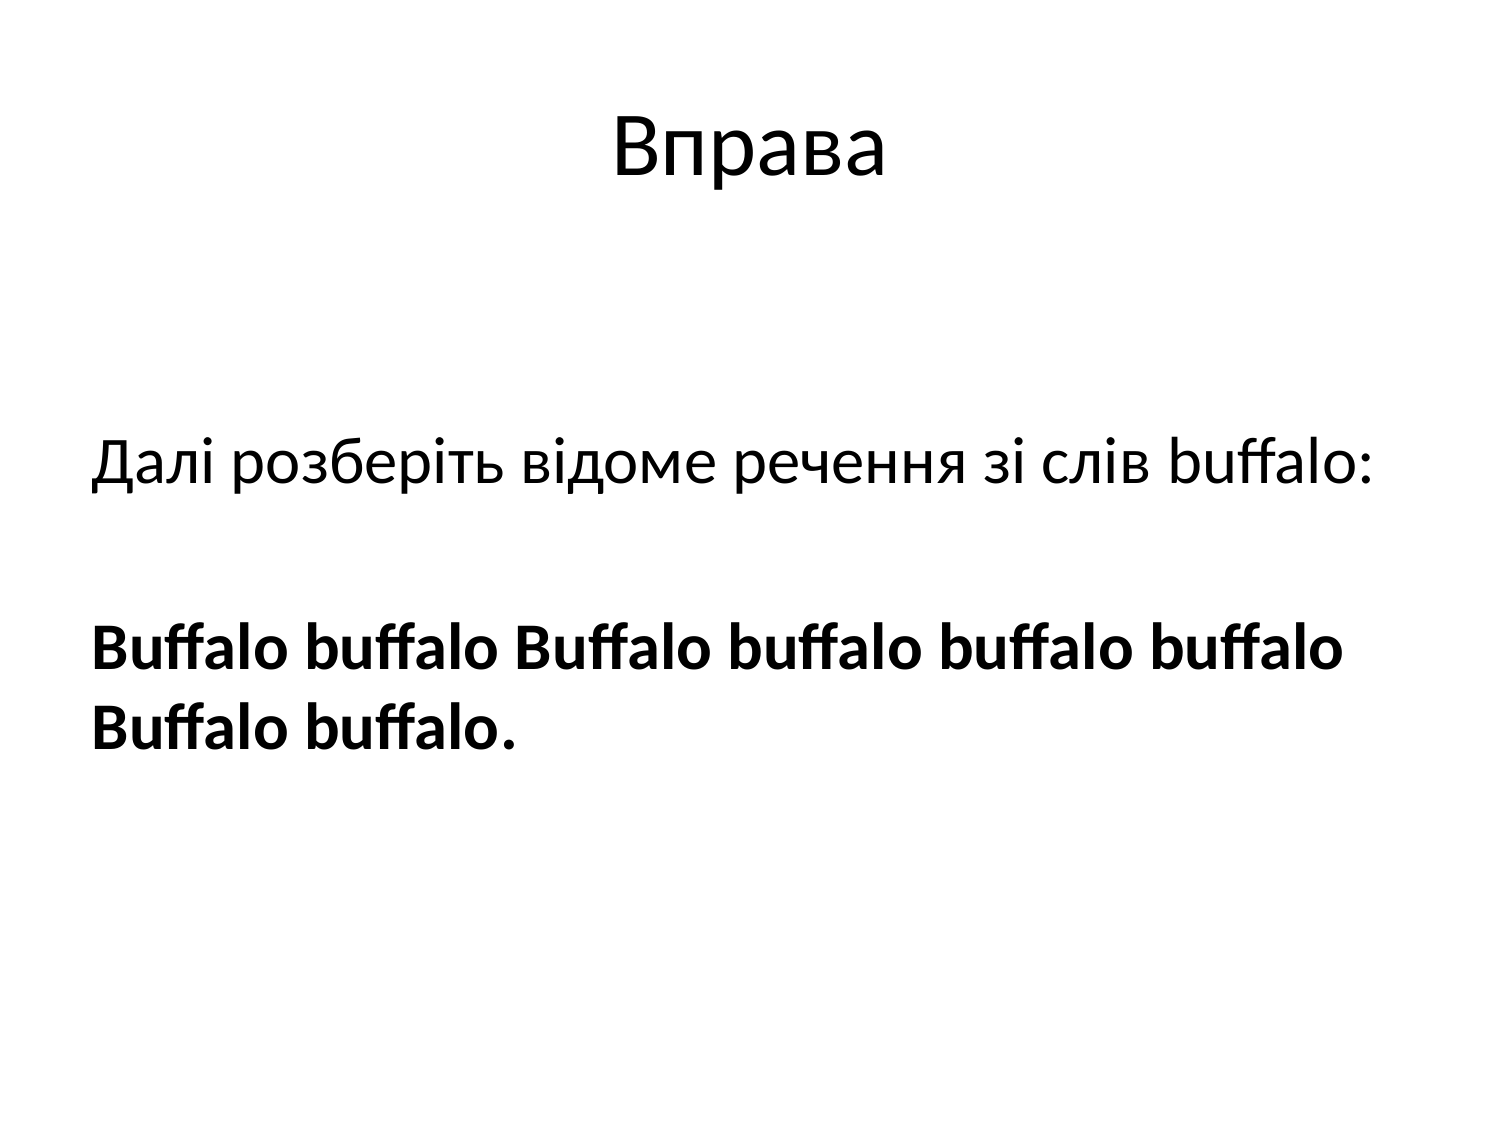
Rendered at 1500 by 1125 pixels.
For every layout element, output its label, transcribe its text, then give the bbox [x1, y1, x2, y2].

title Вправа [75, 45, 1425, 233]
list Далі розберіть відоме речення зі слів buffalo: Buffalo buffalo Buffalo buffalo buffalo buffalo Buffalo buffalo. [76, 408, 1427, 846]
